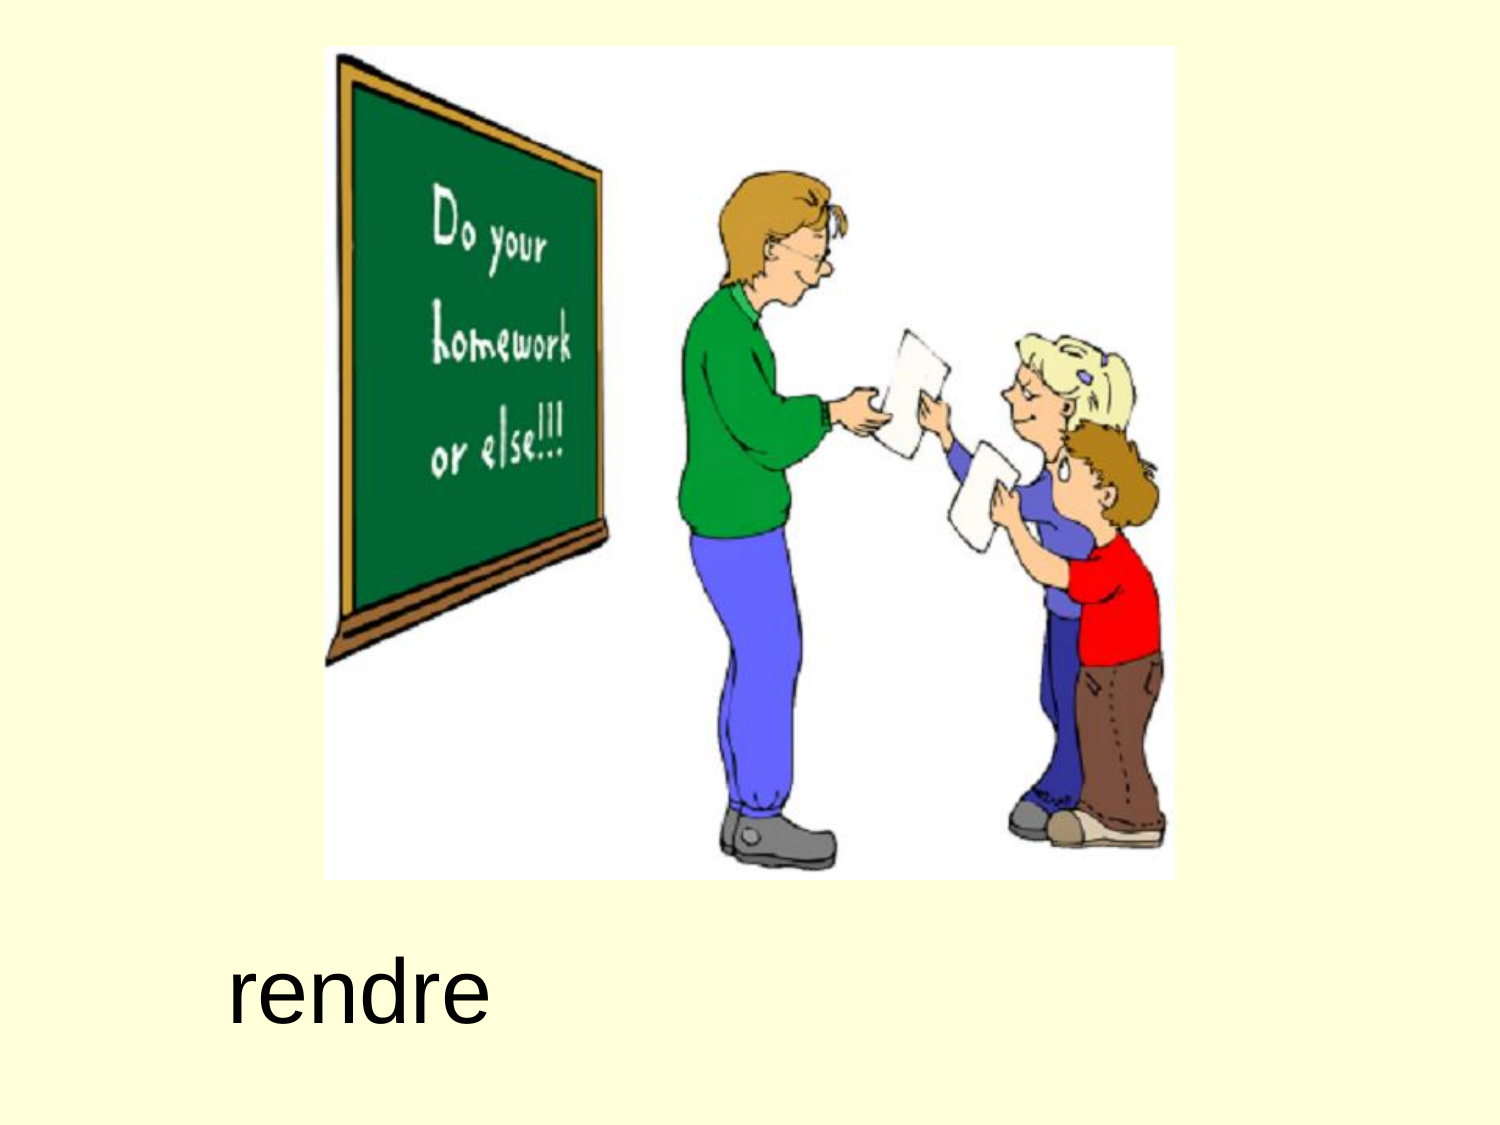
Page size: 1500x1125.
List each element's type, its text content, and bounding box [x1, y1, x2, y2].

text_box rendre [212, 924, 1363, 1050]
picture [324, 46, 1176, 880]
